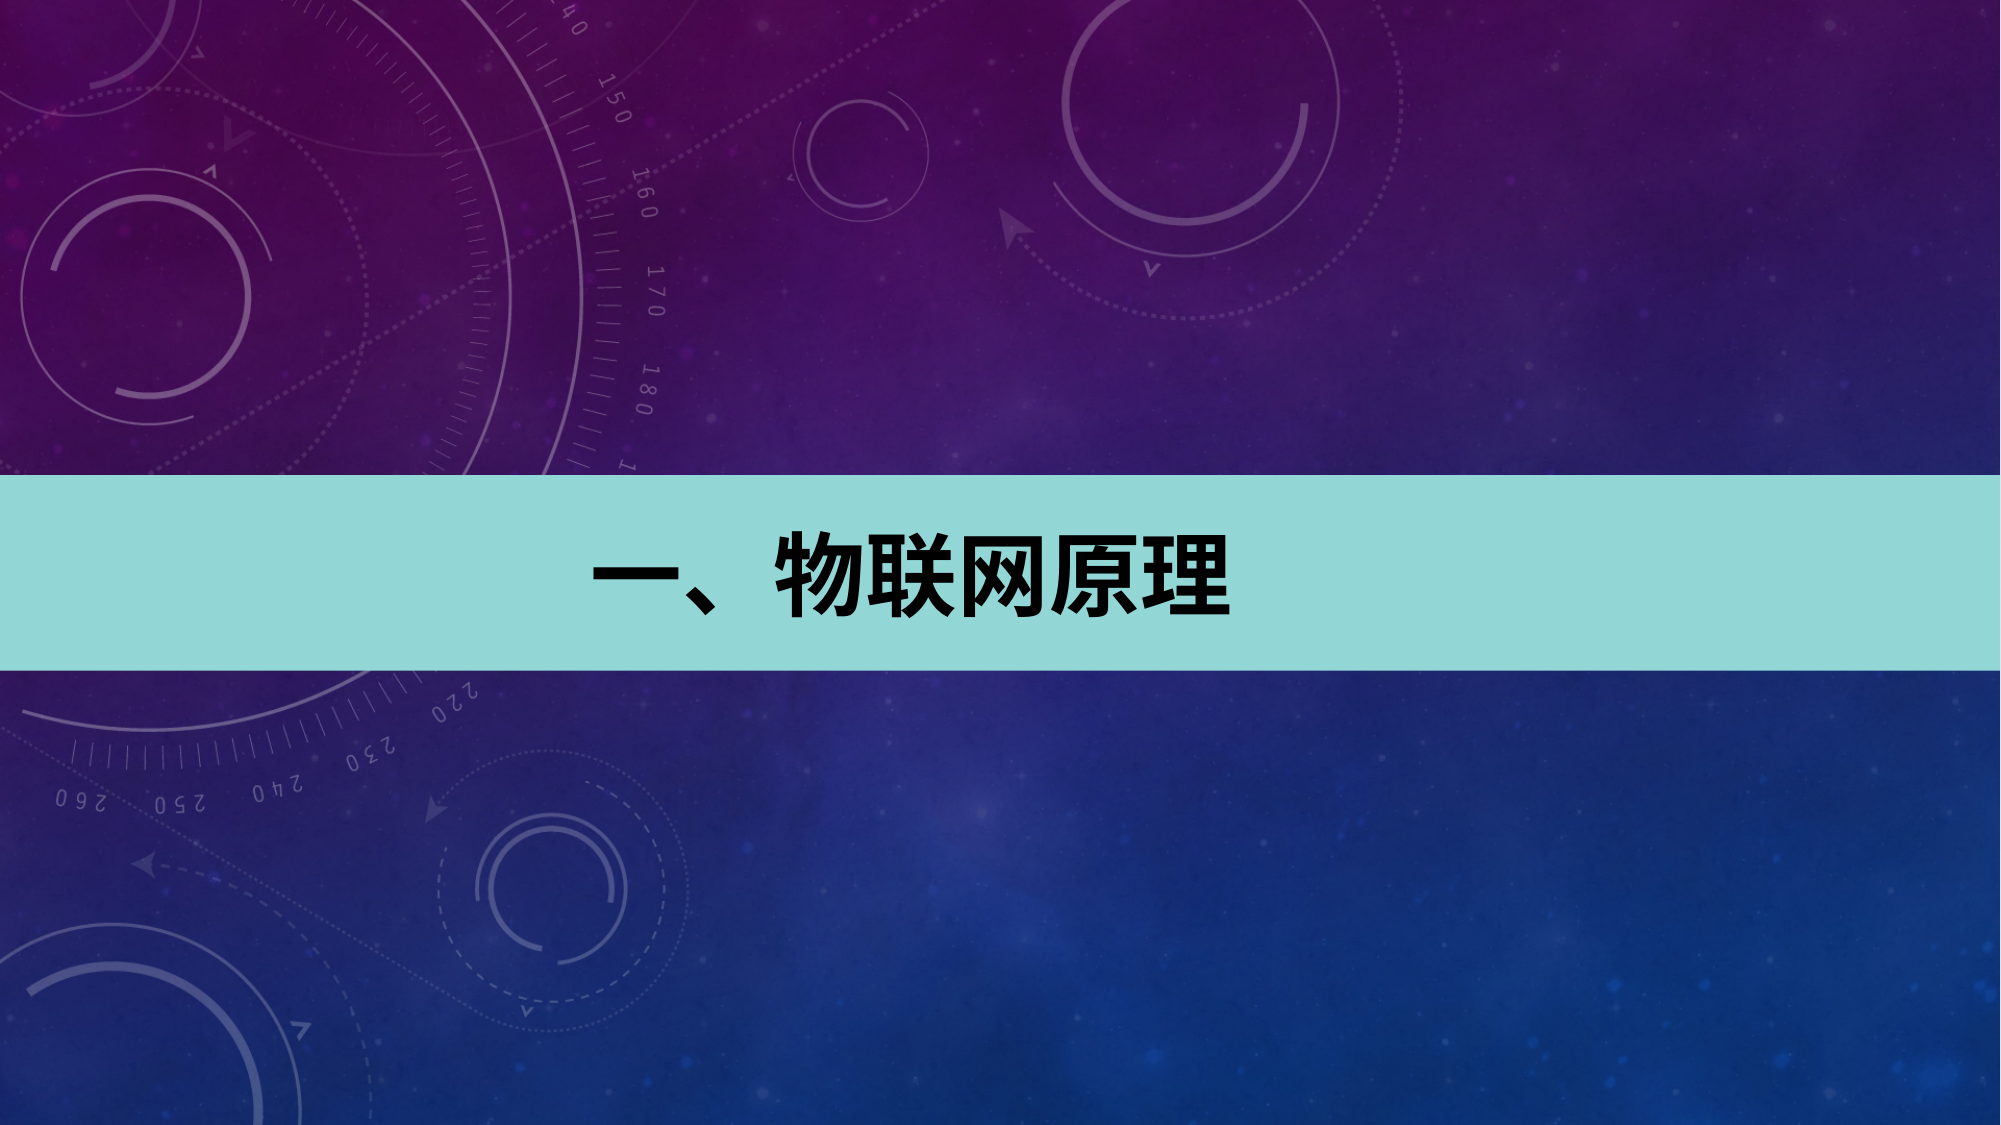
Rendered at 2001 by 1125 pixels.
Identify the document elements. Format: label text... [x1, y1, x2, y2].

text_box [0, 474, 2000, 672]
picture [0, 0, 2001, 1125]
title 一、物联网原理 [80, 475, 1743, 672]
